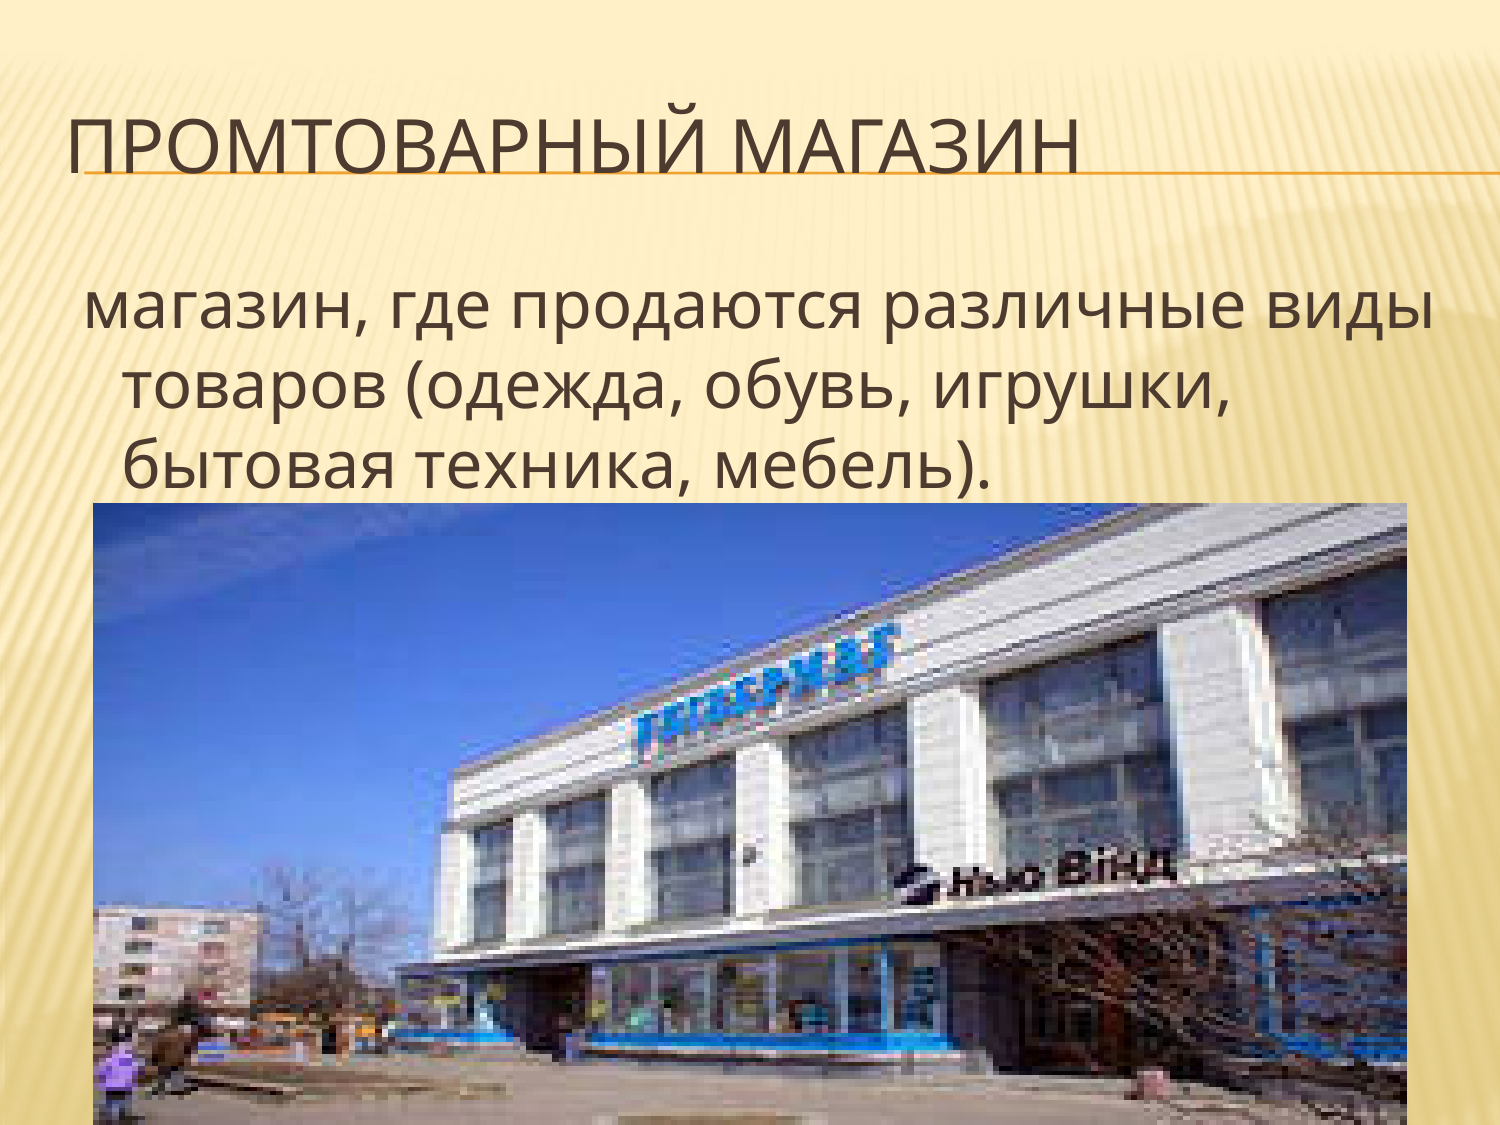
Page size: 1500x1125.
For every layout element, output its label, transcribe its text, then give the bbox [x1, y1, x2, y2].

picture [93, 503, 1407, 1125]
list магазин, где продаются различные виды товаров (одежда, обувь, игрушки, бытовая техника, мебель). [50, 254, 1475, 998]
title Промтоварный магазин [50, 75, 1475, 213]
